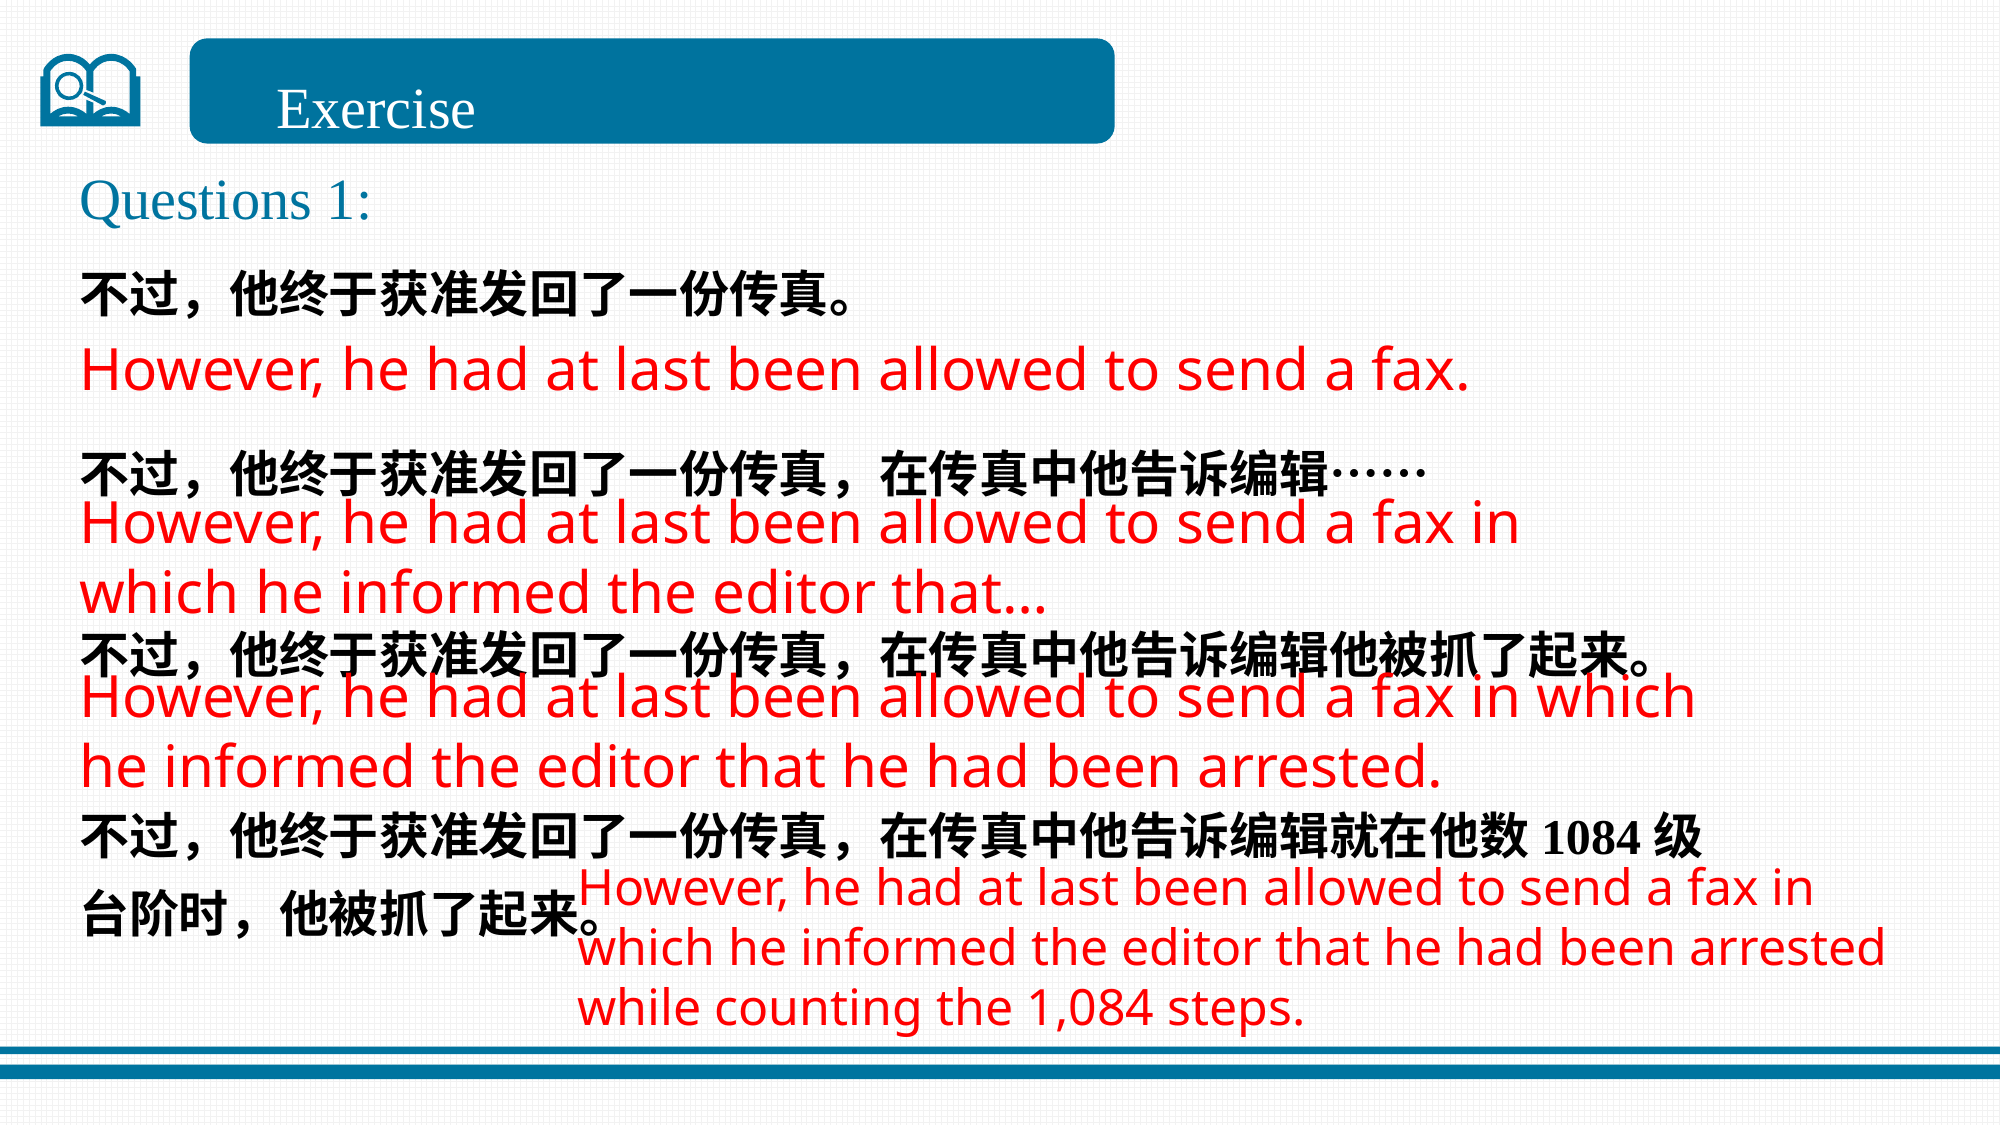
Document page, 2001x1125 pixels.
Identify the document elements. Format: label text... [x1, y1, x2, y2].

text_box However, he had at last been allowed to send a fax in which he informed the editor that… [64, 478, 1692, 633]
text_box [189, 38, 1152, 144]
text_box However, he had at last been allowed to send a fax. [64, 324, 1596, 410]
text_box However, he had at last been allowed to send a fax in which he informed the editor that he had been arrested while counting the 1,084 steps. [562, 847, 1955, 1043]
text_box Questions 1: 不过，他终于获准发回了一份传真。 不过，他终于获准发回了一份传真，在传真中他告诉编辑…… 不过，他终于获准发回了一份传真，在传真中他告诉编辑他被抓了起来。 不过，他终于获准发回了一份传真，在传真中他告诉编辑就在他数1084级台阶时，他被抓了起来。 [64, 133, 1762, 951]
text_box However, he had at last been allowed to send a fax in which he informed the editor that he had been arrested. [64, 651, 1739, 807]
